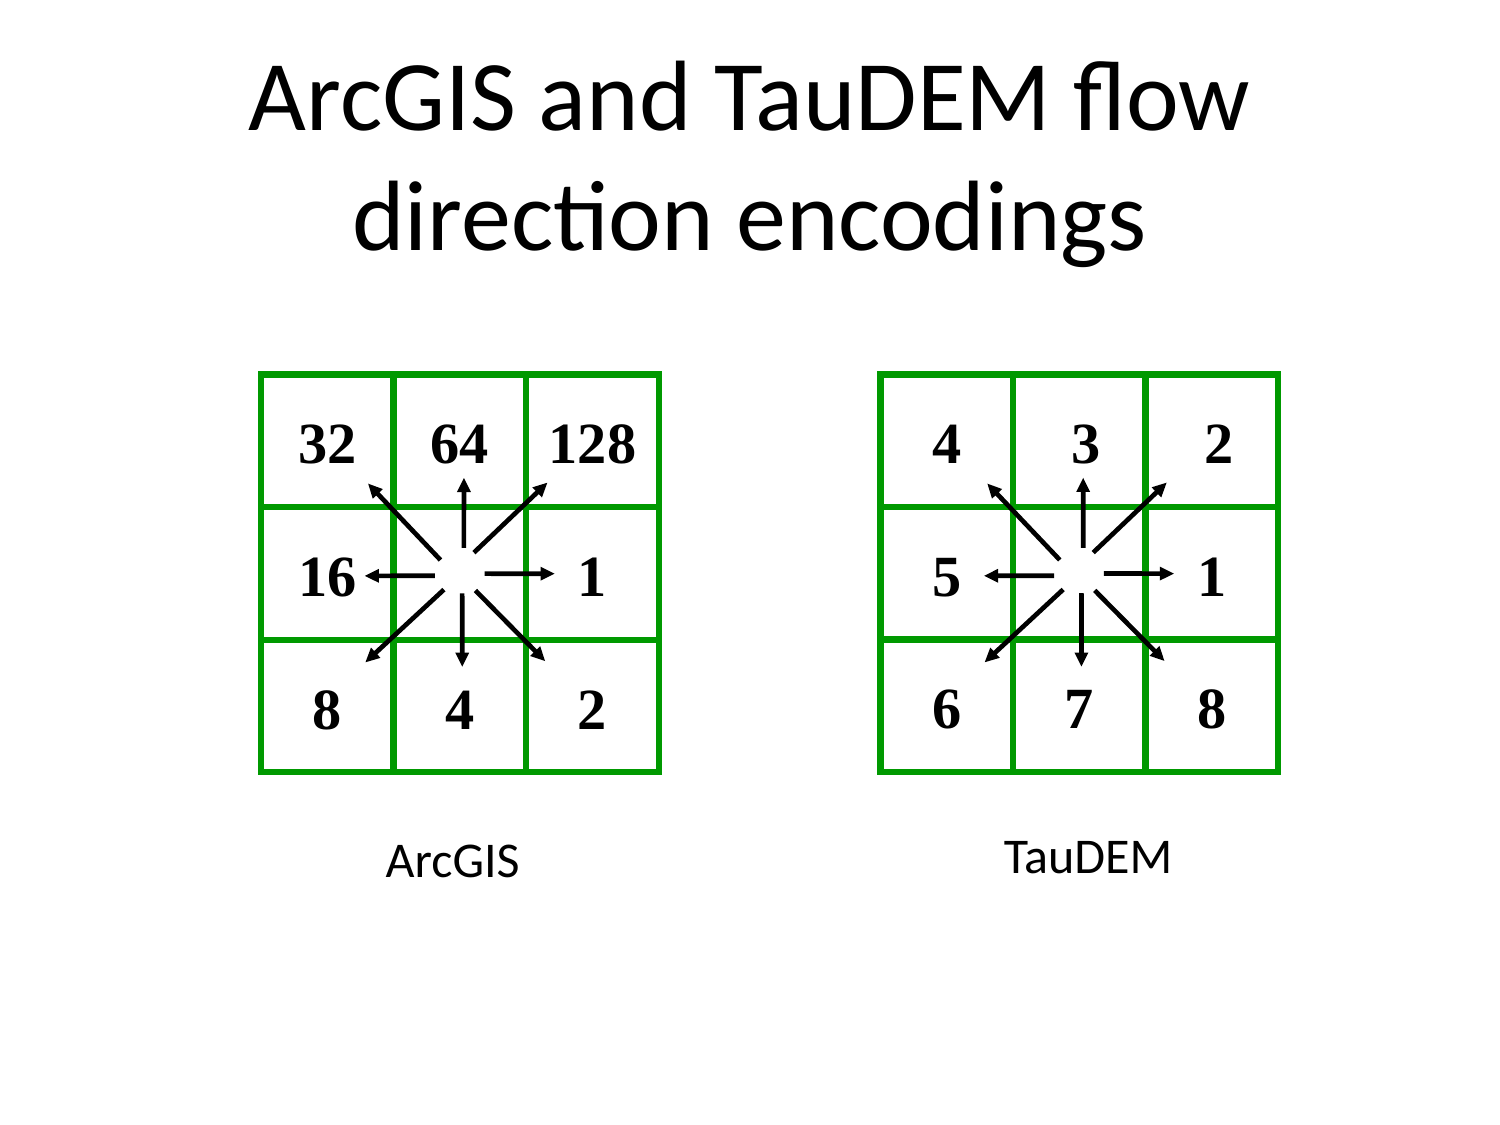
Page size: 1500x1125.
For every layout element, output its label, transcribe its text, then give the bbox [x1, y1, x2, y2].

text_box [880, 374, 1279, 772]
text_box ArcGIS [370, 820, 549, 896]
text_box ArcGIS and TauDEM flow direction encodings [183, 23, 1316, 278]
text_box TauDEM [989, 815, 1453, 891]
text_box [260, 374, 659, 773]
